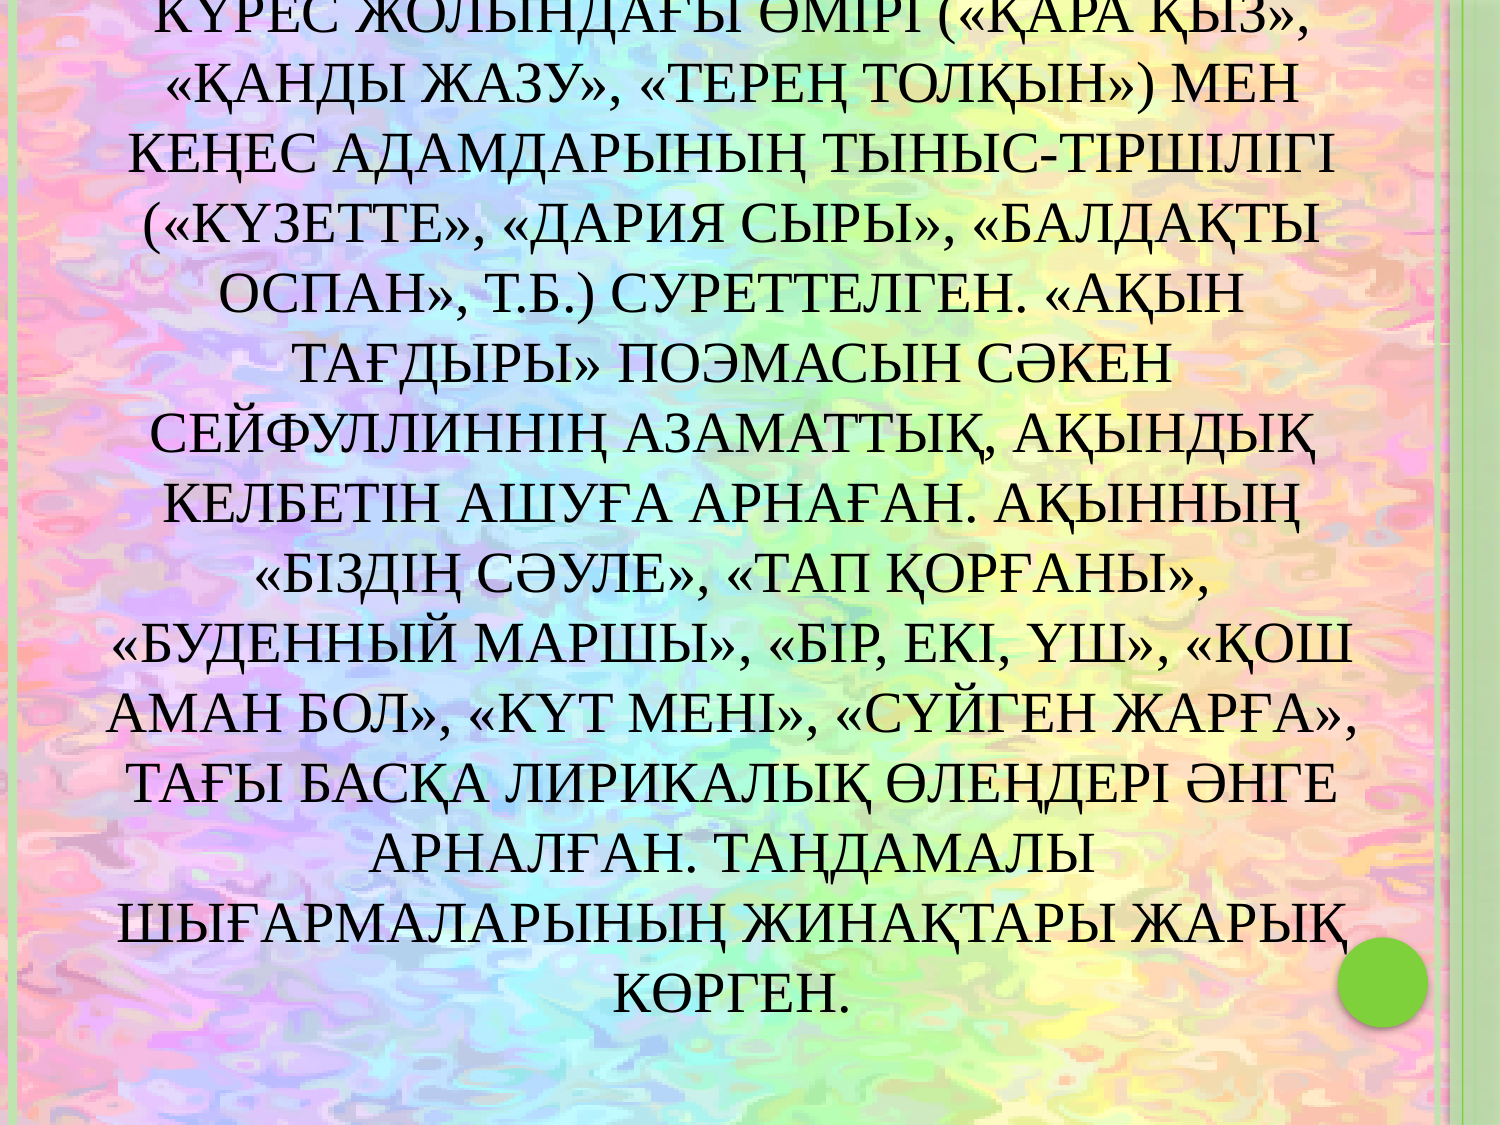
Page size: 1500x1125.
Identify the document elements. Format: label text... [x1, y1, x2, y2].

title Ақын поэмаларында қазақ халқының күрес жолындағы өмірі («Қара қыз», «Қанды жазу», «Терең толқын») мен кеңес адамдарының тыныс-тіршілігі («Күзетте», «Дария сыры», «Балдақты Оспан», т.б.) суреттелген. «Ақын тағдыры» поэмасын Сәкен Сейфуллиннің азаматтық, ақындық келбетін ашуға арнаған. Ақынның «Біздің Сәуле», «Тап қорғаны», «Буденный маршы», «Бір, екі, үш», «Қош аман бол», «Күт мені», «Сүйген жарға», тағы басқа лирикалық өлеңдері әнге арналған. Таңдамалы шығармаларының жинақтары жарық көрген. [70, 843, 1395, 1032]
picture [1441, 0, 1449, 1125]
picture [18, 0, 1434, 1125]
picture [0, 0, 7, 1125]
